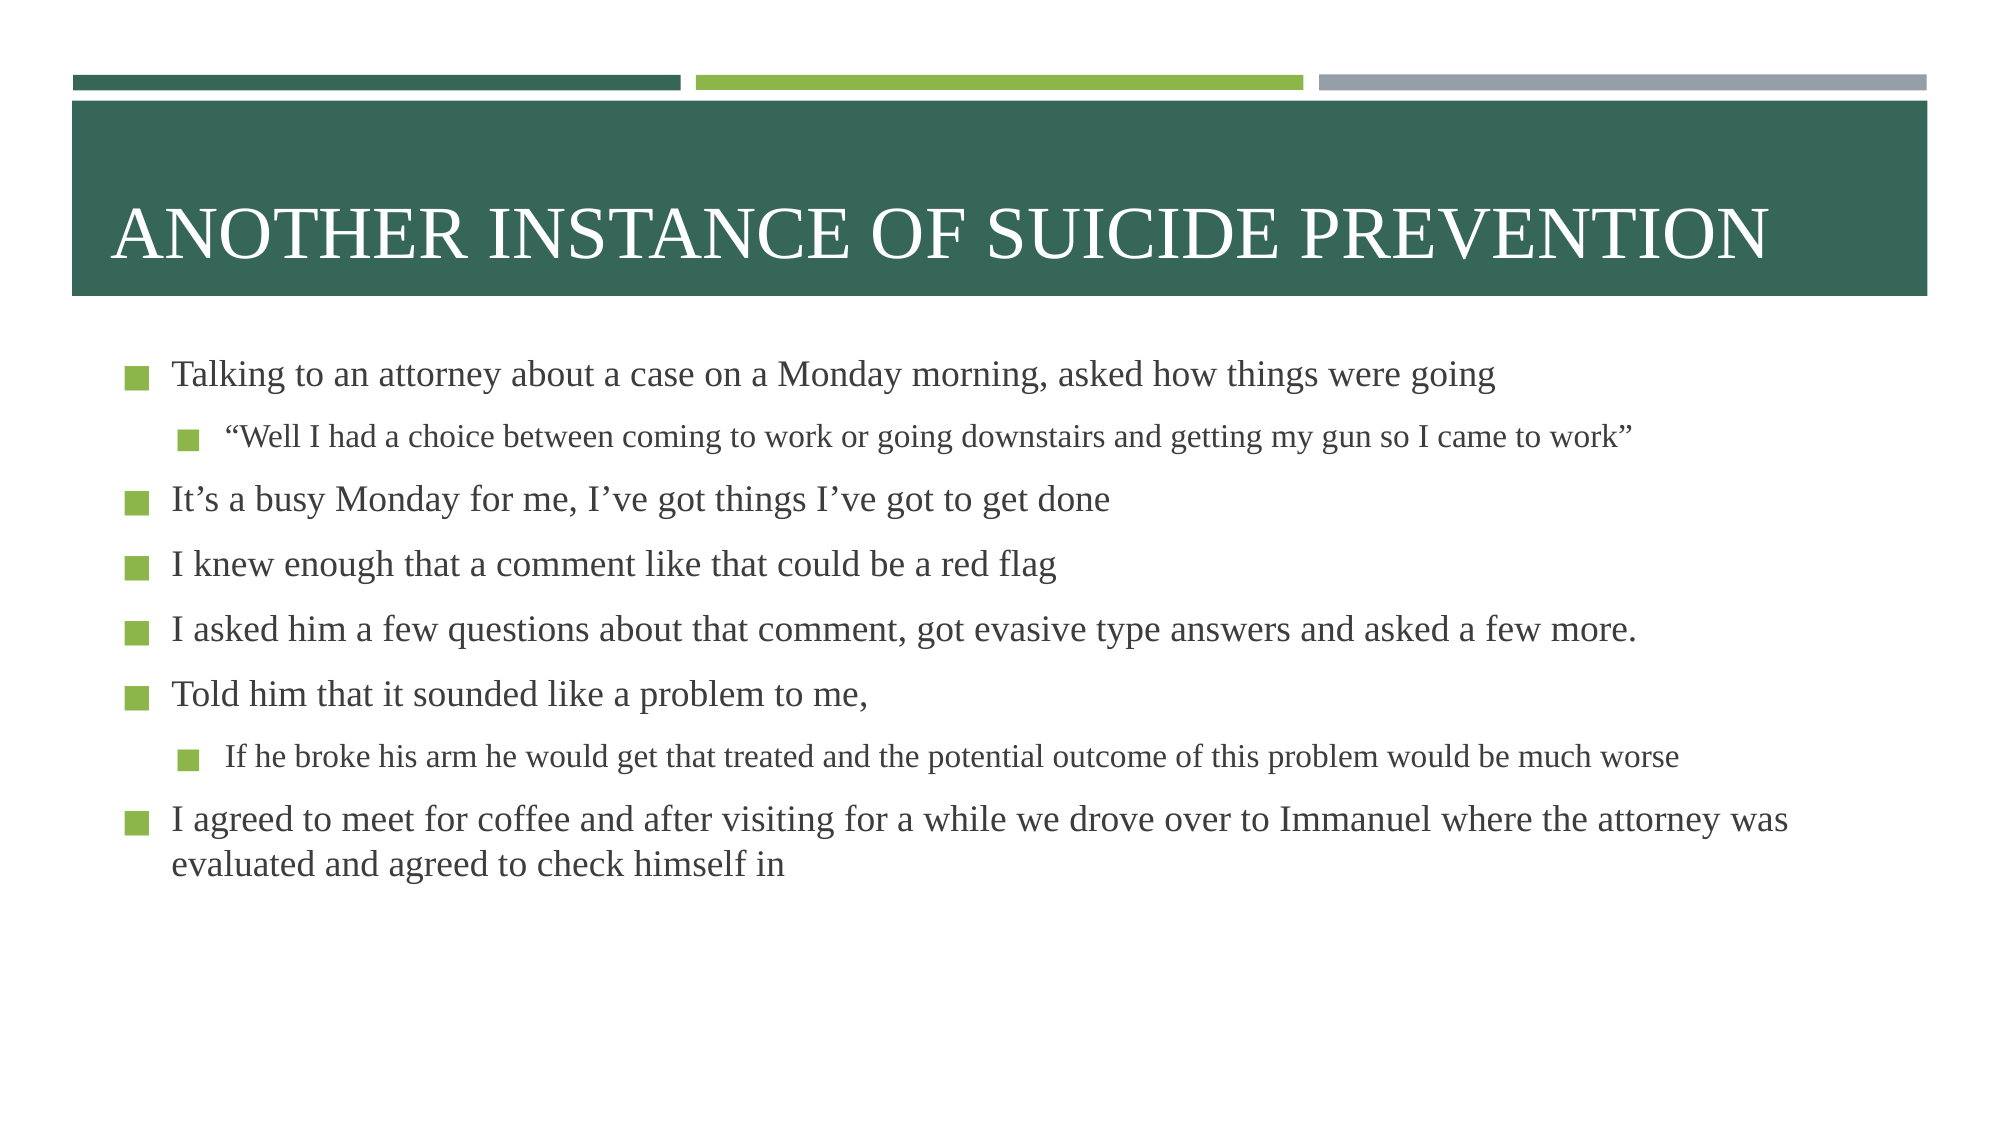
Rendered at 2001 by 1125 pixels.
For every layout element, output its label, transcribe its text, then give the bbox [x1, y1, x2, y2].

list Talking to an attorney about a case on a Monday morning, asked how things were going “Well I had a choice between coming to work or going downstairs and getting my gun so I came to work” It’s a busy Monday for me, I’ve got things I’ve got to get done I knew enough that a comment like that could be a red flag I asked him a few questions about that comment, got evasive type answers and asked a few more. Told him that it sounded like a problem to me, If he broke his arm he would get that treated and the potential outcome of this problem would be much worse I agreed to meet for coffee and after visiting for a while we drove over to Immanuel where the attorney was evaluated and agreed to check himself in [106, 341, 1916, 945]
title ANOTHER INSTANCE OF SUICIDE PREVENTION [95, 115, 1905, 282]
